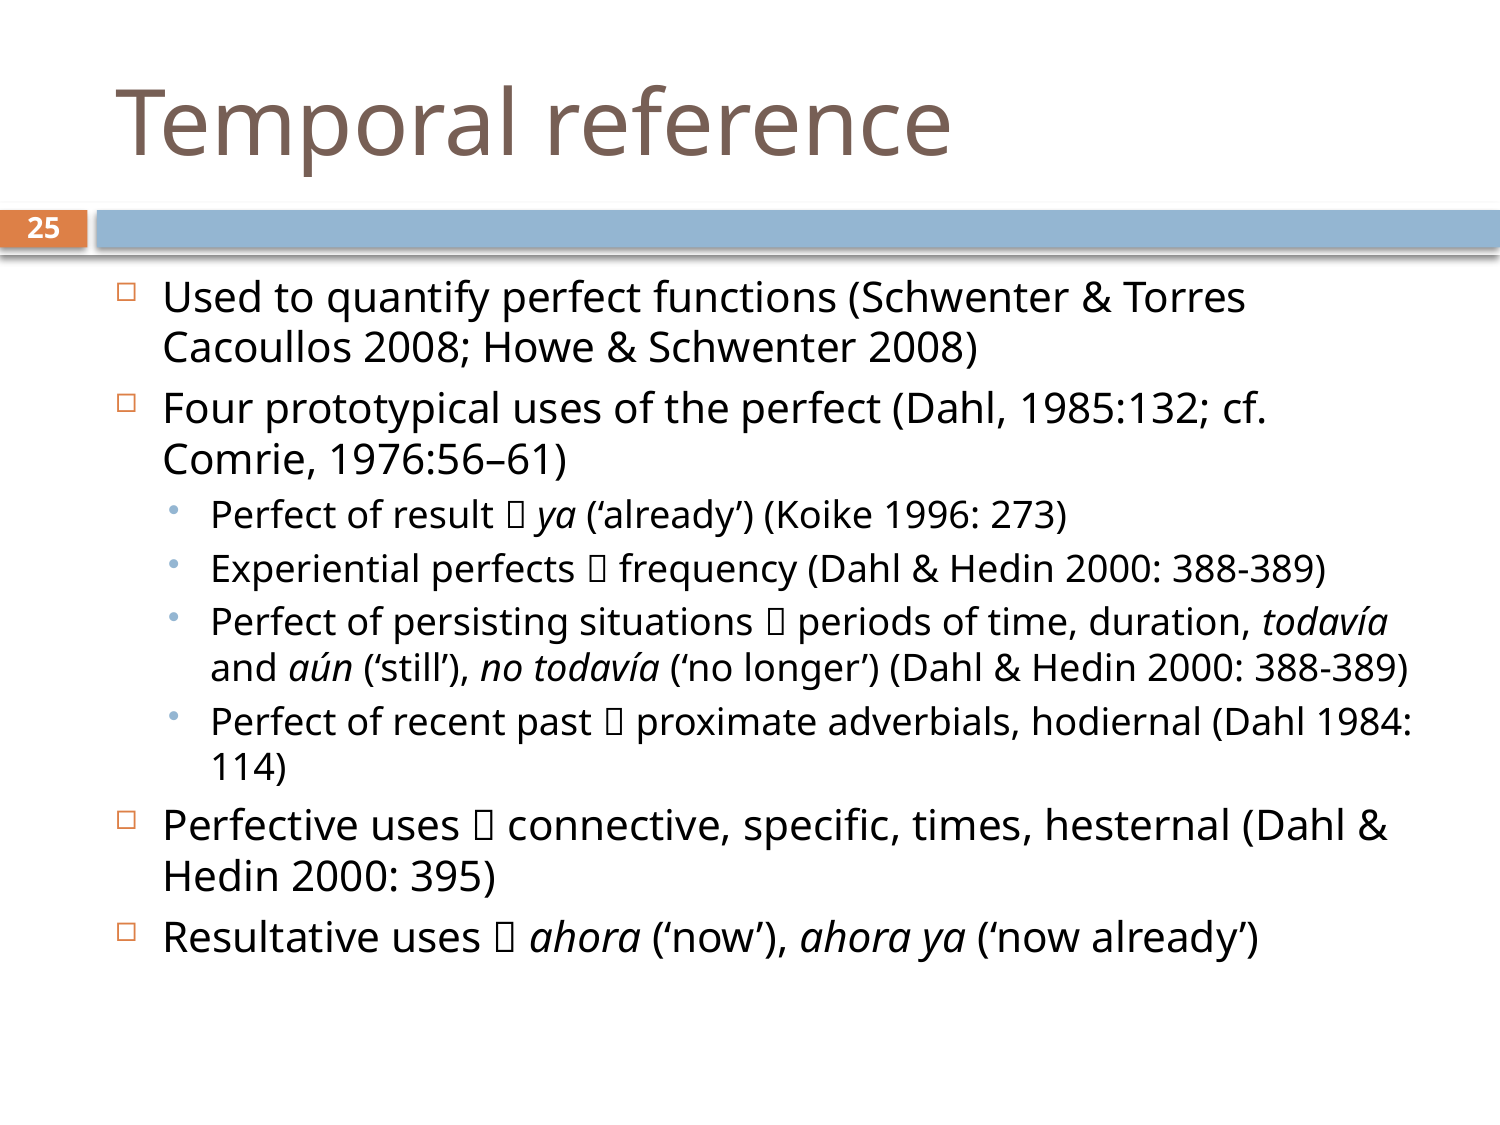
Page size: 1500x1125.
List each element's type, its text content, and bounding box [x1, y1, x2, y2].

title Temporal reference [100, 37, 1438, 200]
list Used to quantify perfect functions (Schwenter & Torres Cacoullos 2008; Howe & Schwenter 2008) Four prototypical uses of the perfect (Dahl, 1985:132; cf. Comrie, 1976:56–61) Perfect of result  ya (‘already’) (Koike 1996: 273) Experiential perfects  frequency (Dahl & Hedin 2000: 388-389) Perfect of persisting situations  periods of time, duration, todavía and aún (‘still’), no todavía (‘no longer’) (Dahl & Hedin 2000: 388-389) Perfect of recent past  proximate adverbials, hodiernal (Dahl 1984: 114) Perfective uses  connective, specific, times, hesternal (Dahl & Hedin 2000: 395) Resultative uses  ahora (‘now’), ahora ya (‘now already’) [100, 262, 1438, 1000]
slide_number 25 [0, 208, 88, 249]
